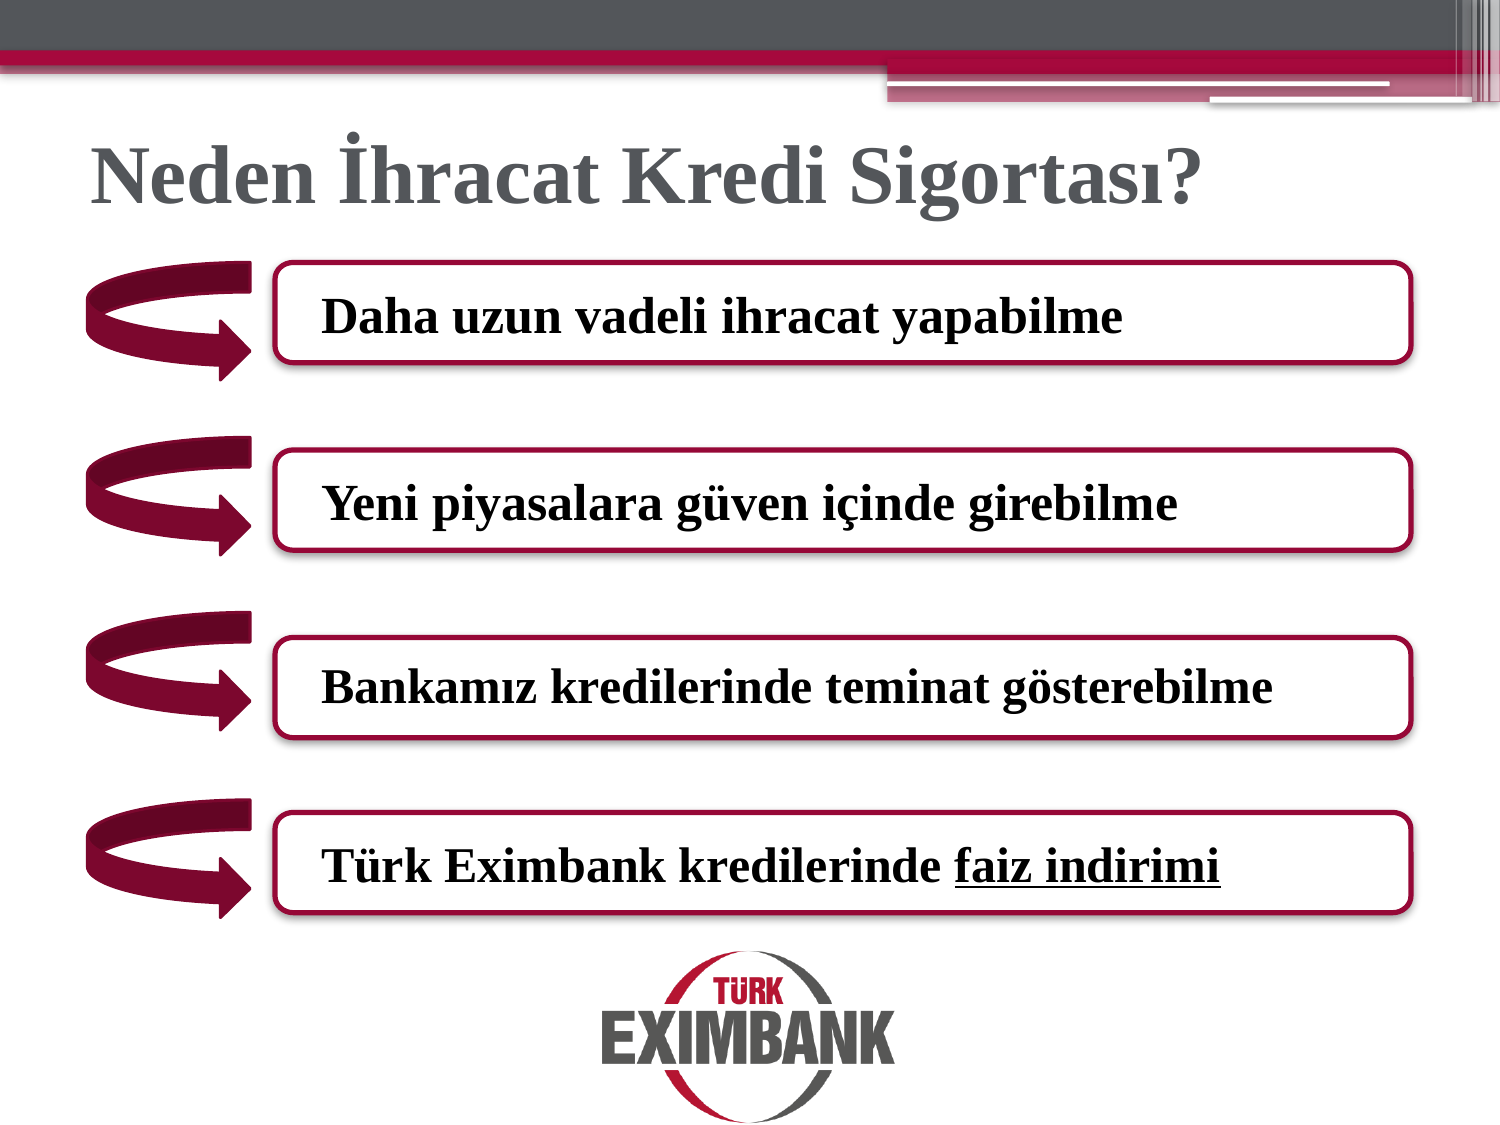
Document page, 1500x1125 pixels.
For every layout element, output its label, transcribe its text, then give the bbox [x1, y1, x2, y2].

text_box [85, 798, 252, 919]
text_box Yeni piyasalara güven içinde girebilme [272, 447, 1414, 553]
text_box [85, 260, 252, 382]
text_box Türk Eximbank kredilerinde faiz indirimi [272, 809, 1414, 916]
text_box [85, 435, 252, 557]
text_box [85, 610, 252, 732]
picture [599, 949, 896, 1124]
title Neden İhracat Kredi Sigortası? [74, 102, 1426, 238]
text_box Daha uzun vadeli ihracat yapabilme [272, 259, 1414, 366]
text_box Bankamız kredilerinde teminat gösterebilme [272, 634, 1414, 741]
